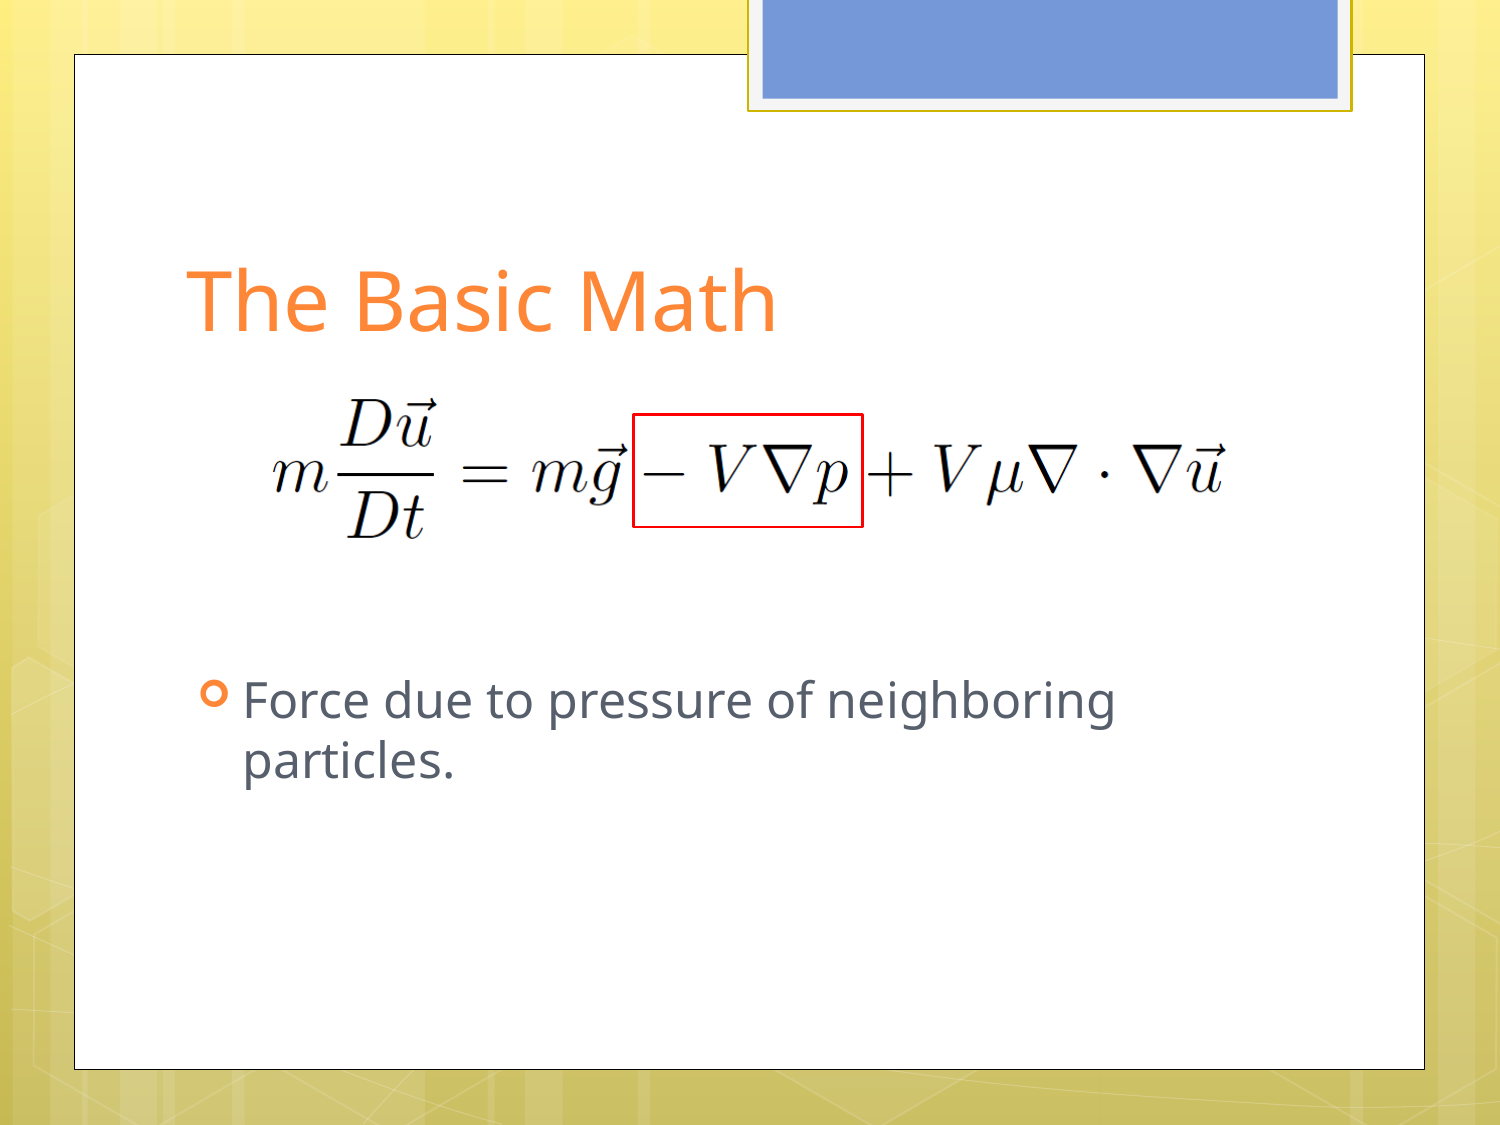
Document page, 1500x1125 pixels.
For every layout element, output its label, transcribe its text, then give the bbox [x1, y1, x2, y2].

title The Basic Math [171, 168, 1324, 357]
list Force due to pressure of neighboring particles. [171, 381, 1283, 957]
picture [259, 387, 1241, 553]
